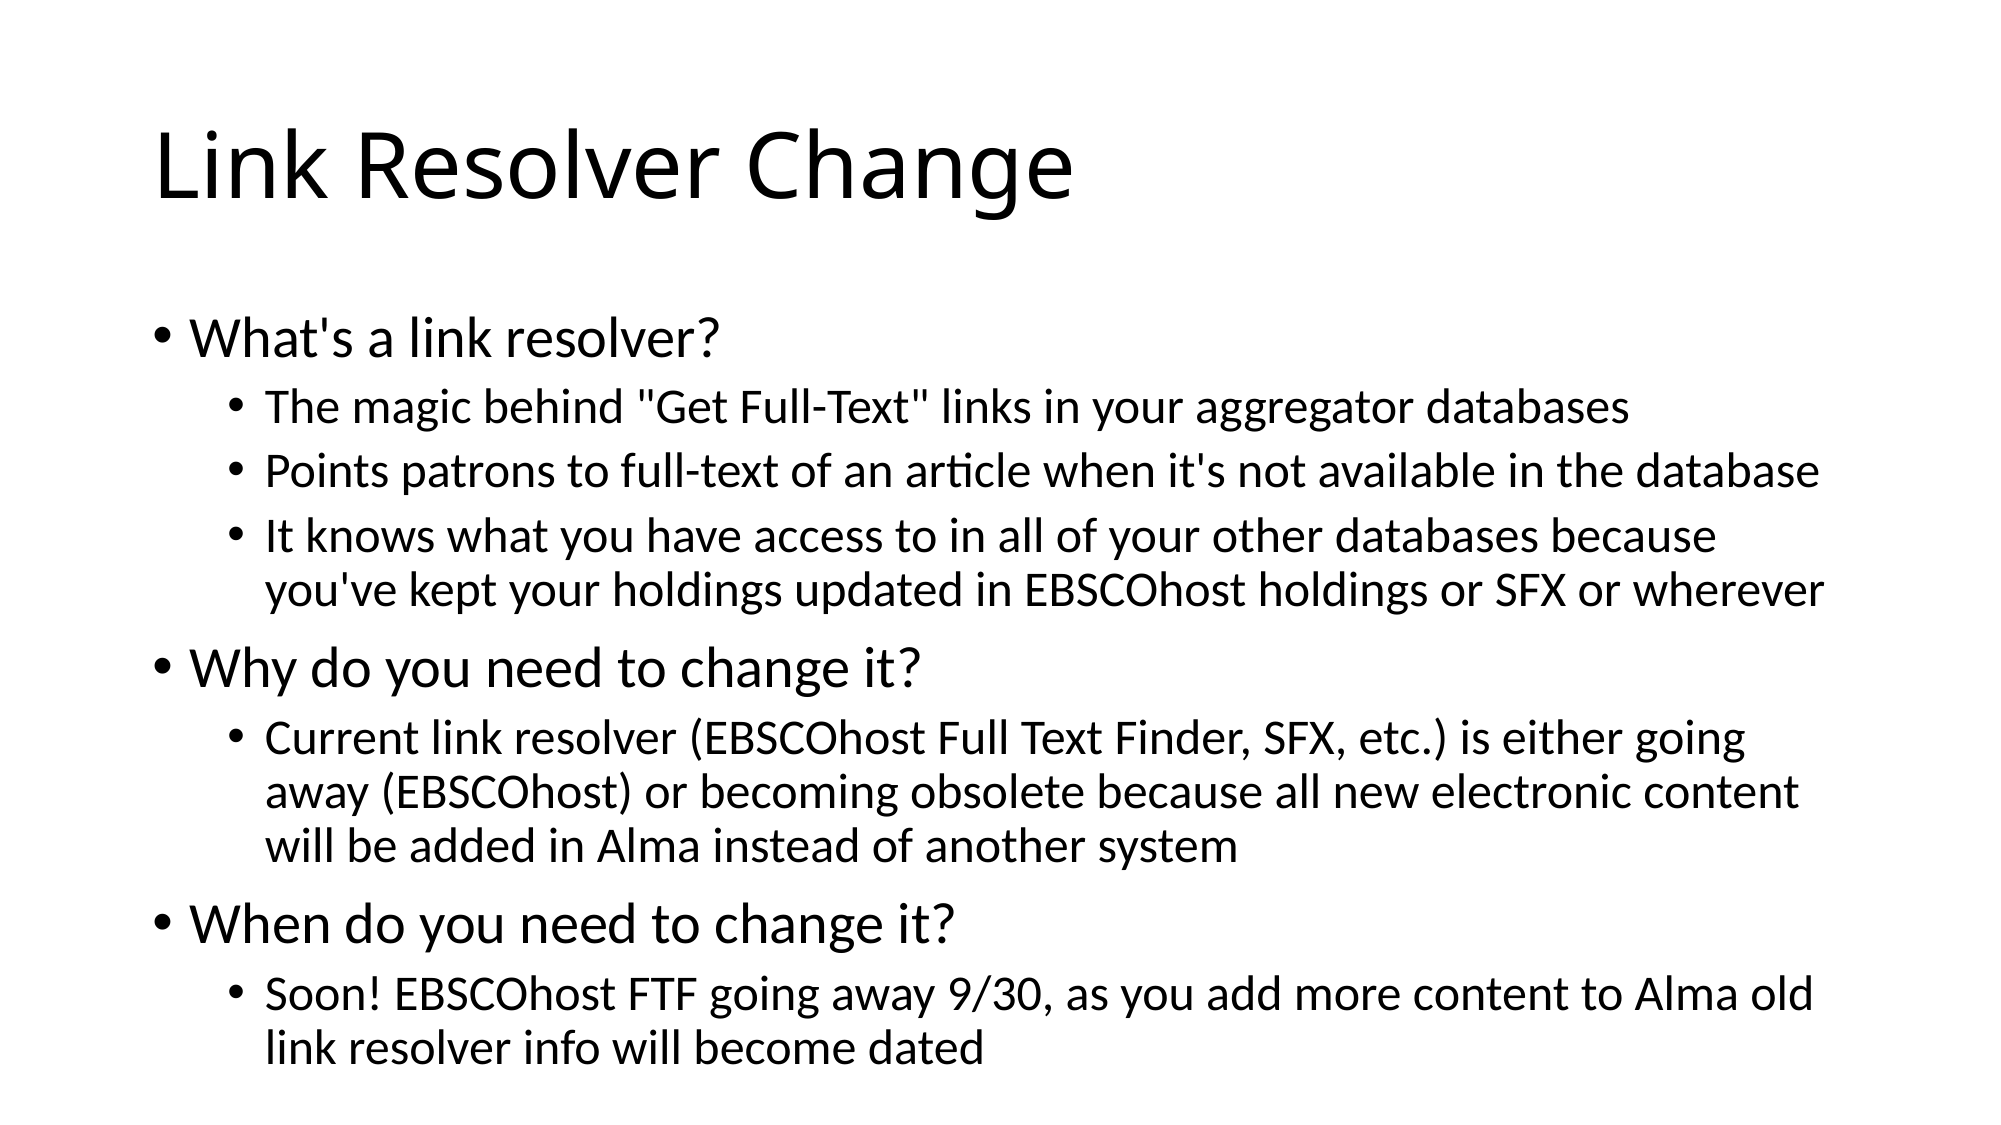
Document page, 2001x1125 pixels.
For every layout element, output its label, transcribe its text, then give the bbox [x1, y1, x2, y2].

title Link Resolver Change [137, 59, 1863, 278]
list What's a link resolver? The magic behind "Get Full-Text" links in your aggregator databases Points patrons to full-text of an article when it's not available in the database It knows what you have access to in all of your other databases because you've kept your holdings updated in EBSCOhost holdings or SFX or wherever Why do you need to change it? Current link resolver (EBSCOhost Full Text Finder, SFX, etc.) is either going away (EBSCOhost) or becoming obsolete because all new electronic content will be added in Alma instead of another system When do you need to change it? Soon! EBSCOhost FTF going away 9/30, as you add more content to Alma old link resolver info will become dated [137, 299, 1863, 1087]
